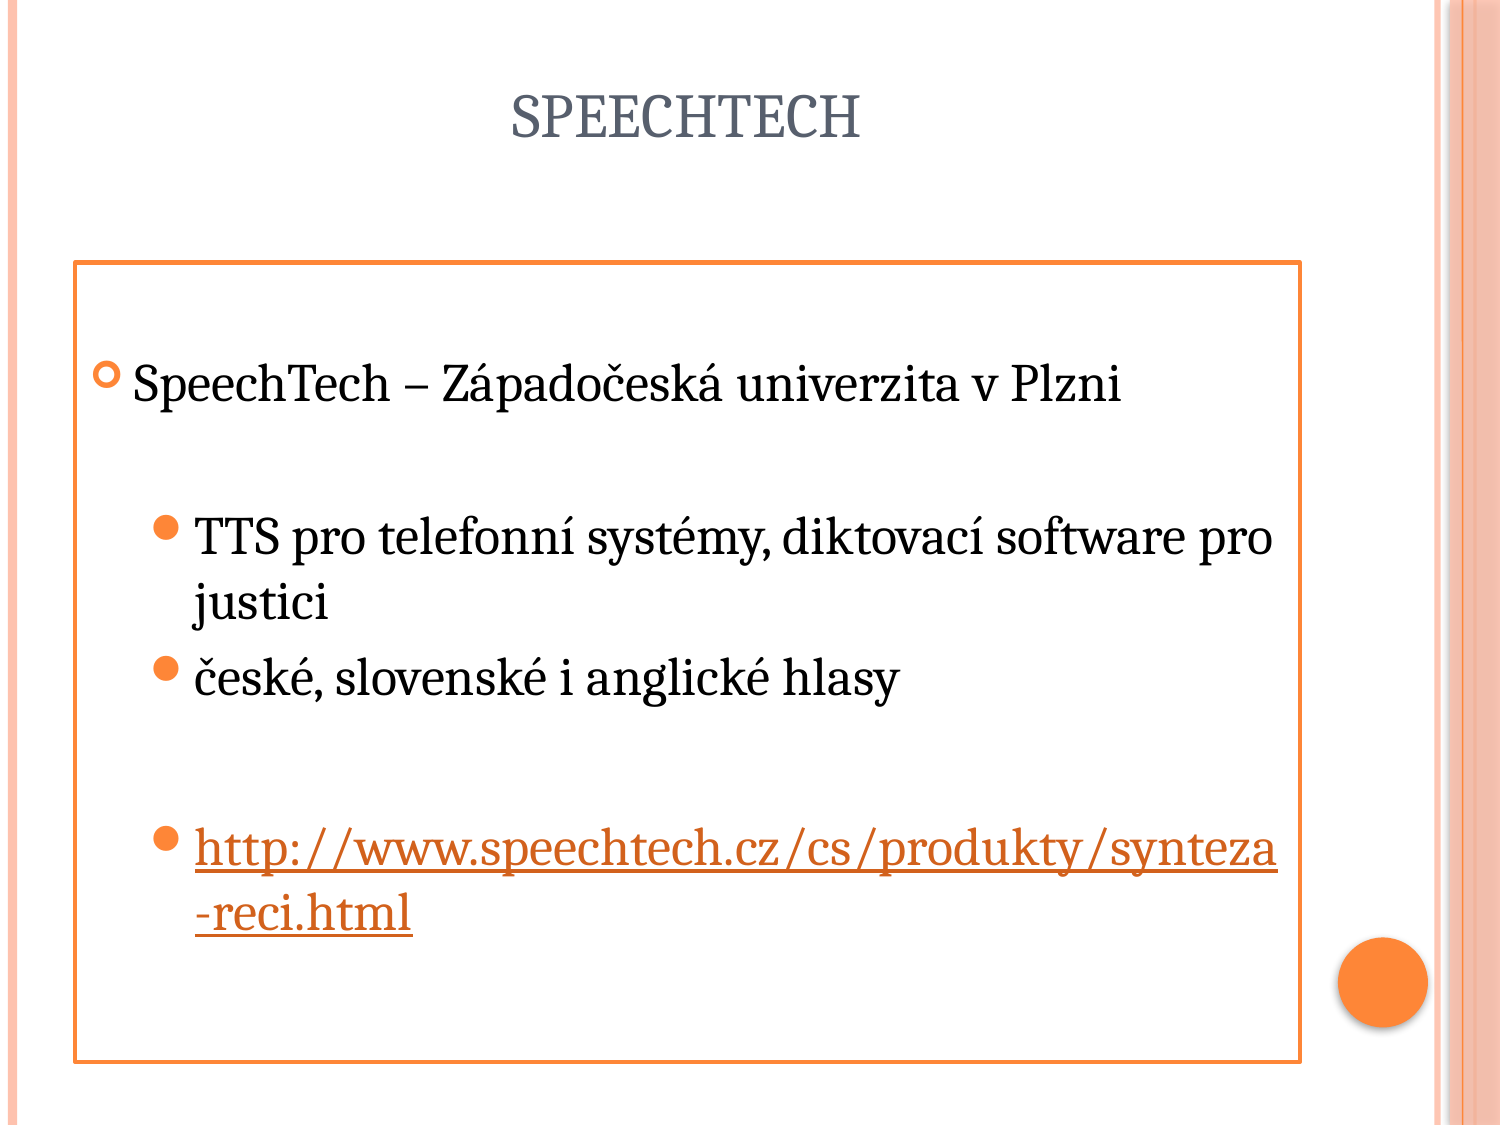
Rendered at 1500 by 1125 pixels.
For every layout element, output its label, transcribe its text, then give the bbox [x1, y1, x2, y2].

list SpeechTech – Západočeská univerzita v Plzni TTS pro telefonní systémy, diktovací software pro justici české, slovenské i anglické hlasy http://www.speechtech.cz/cs/produkty/synteza-reci.html [73, 260, 1302, 1064]
title SpeechTech [75, 45, 1300, 233]
